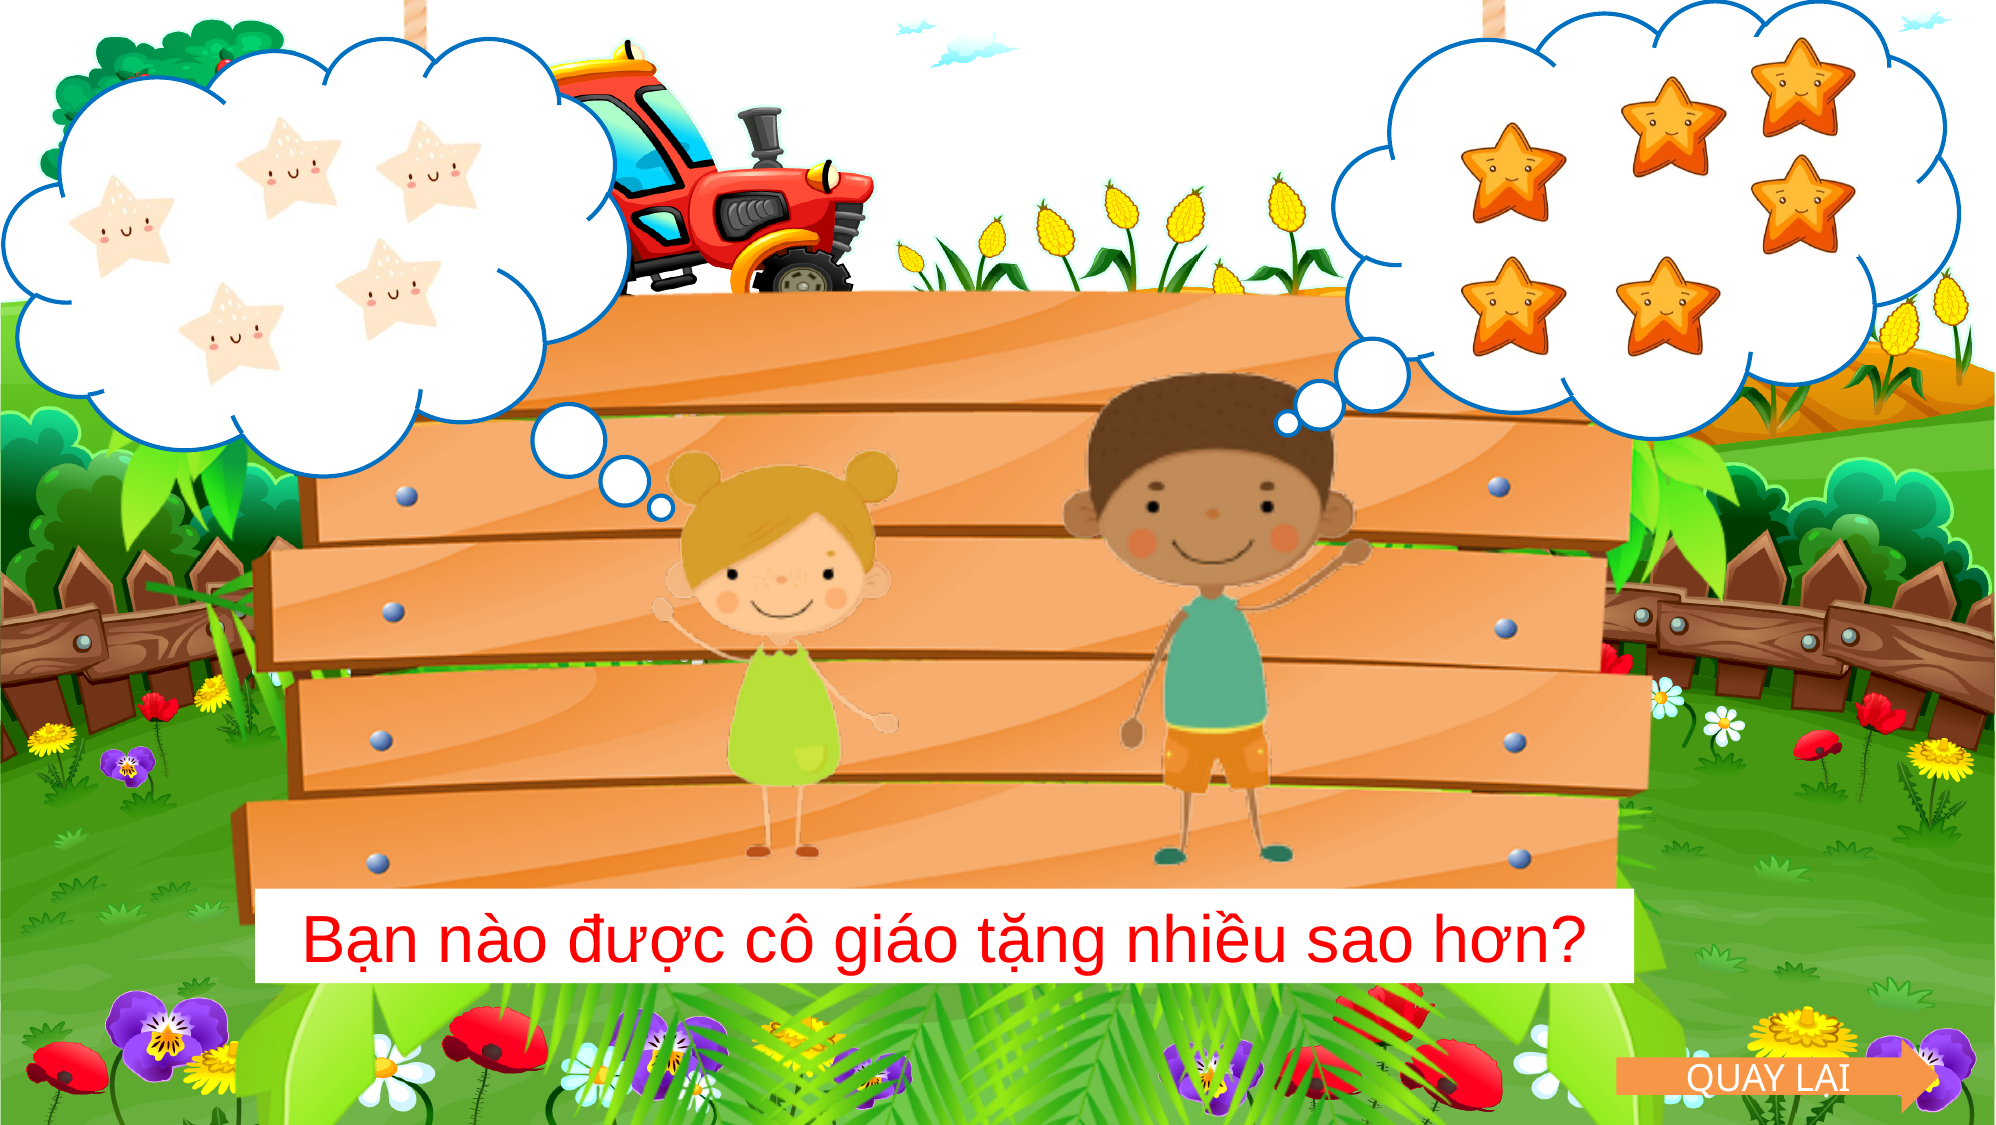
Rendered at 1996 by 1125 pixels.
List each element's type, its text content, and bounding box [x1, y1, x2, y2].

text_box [3, 37, 902, 867]
picture [0, 0, 1996, 1125]
text_box QUAY LẠI [1883, 1036, 1942, 1116]
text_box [1061, 0, 1959, 889]
